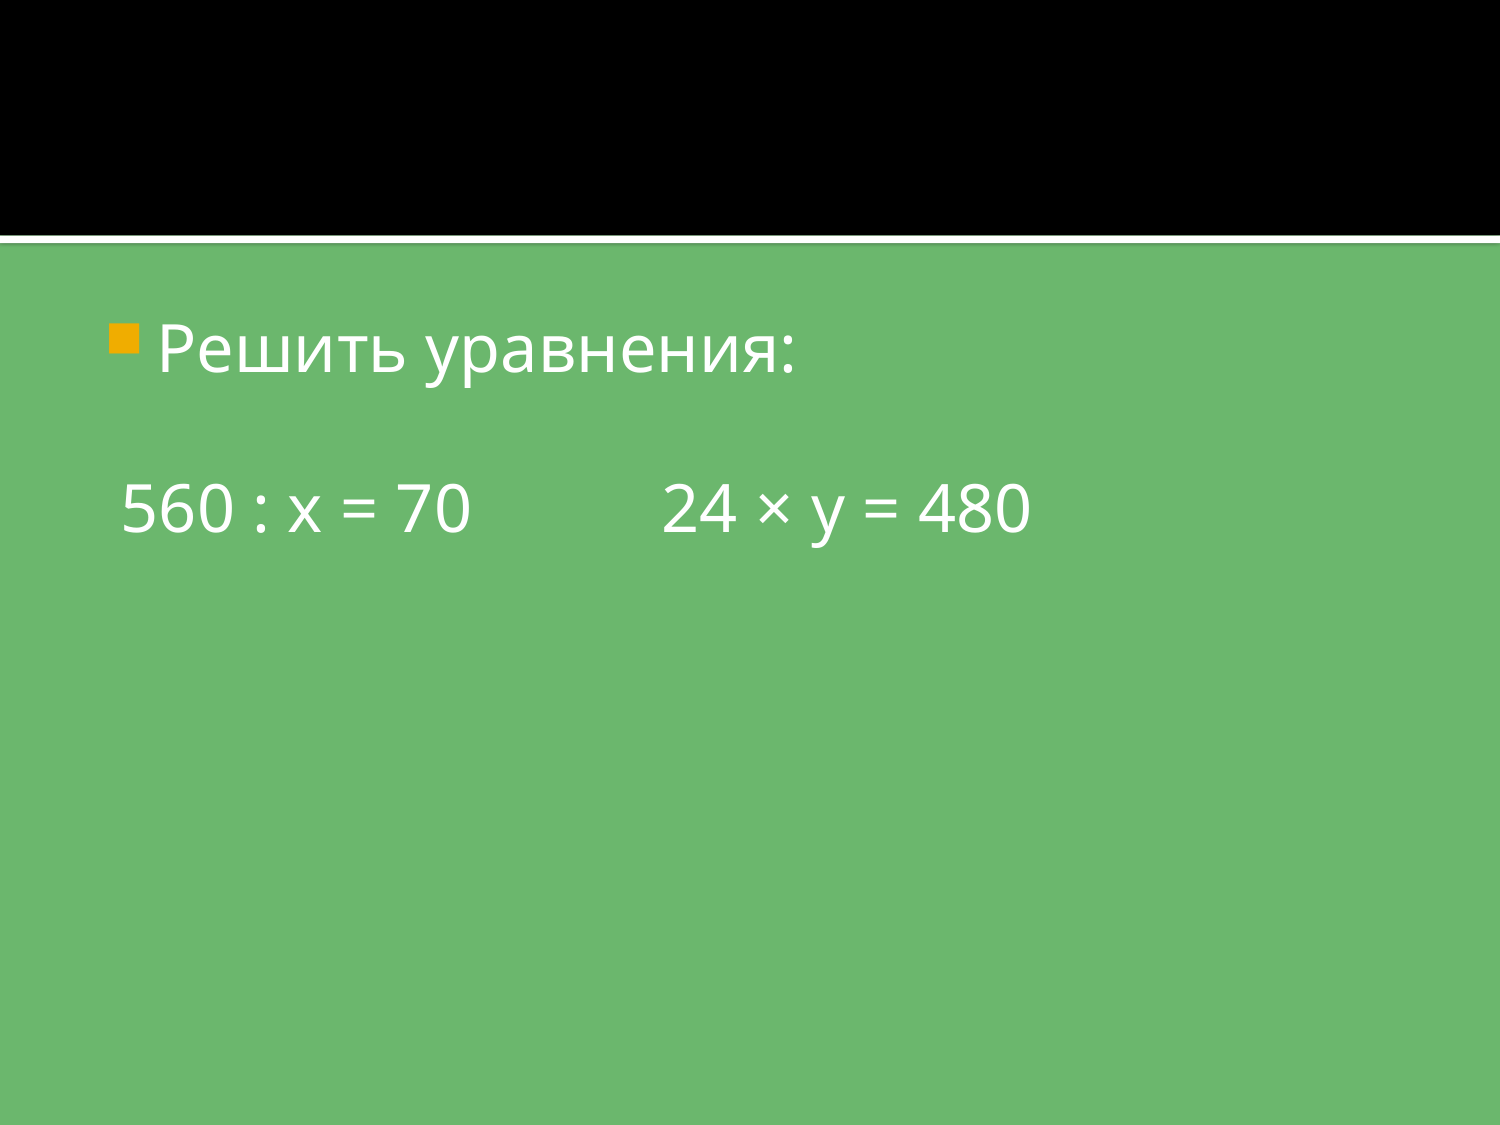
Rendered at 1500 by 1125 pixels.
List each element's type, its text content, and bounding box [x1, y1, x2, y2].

list Решить уравнения: 560 : x = 70 24 × y = 480 [75, 291, 1425, 1050]
